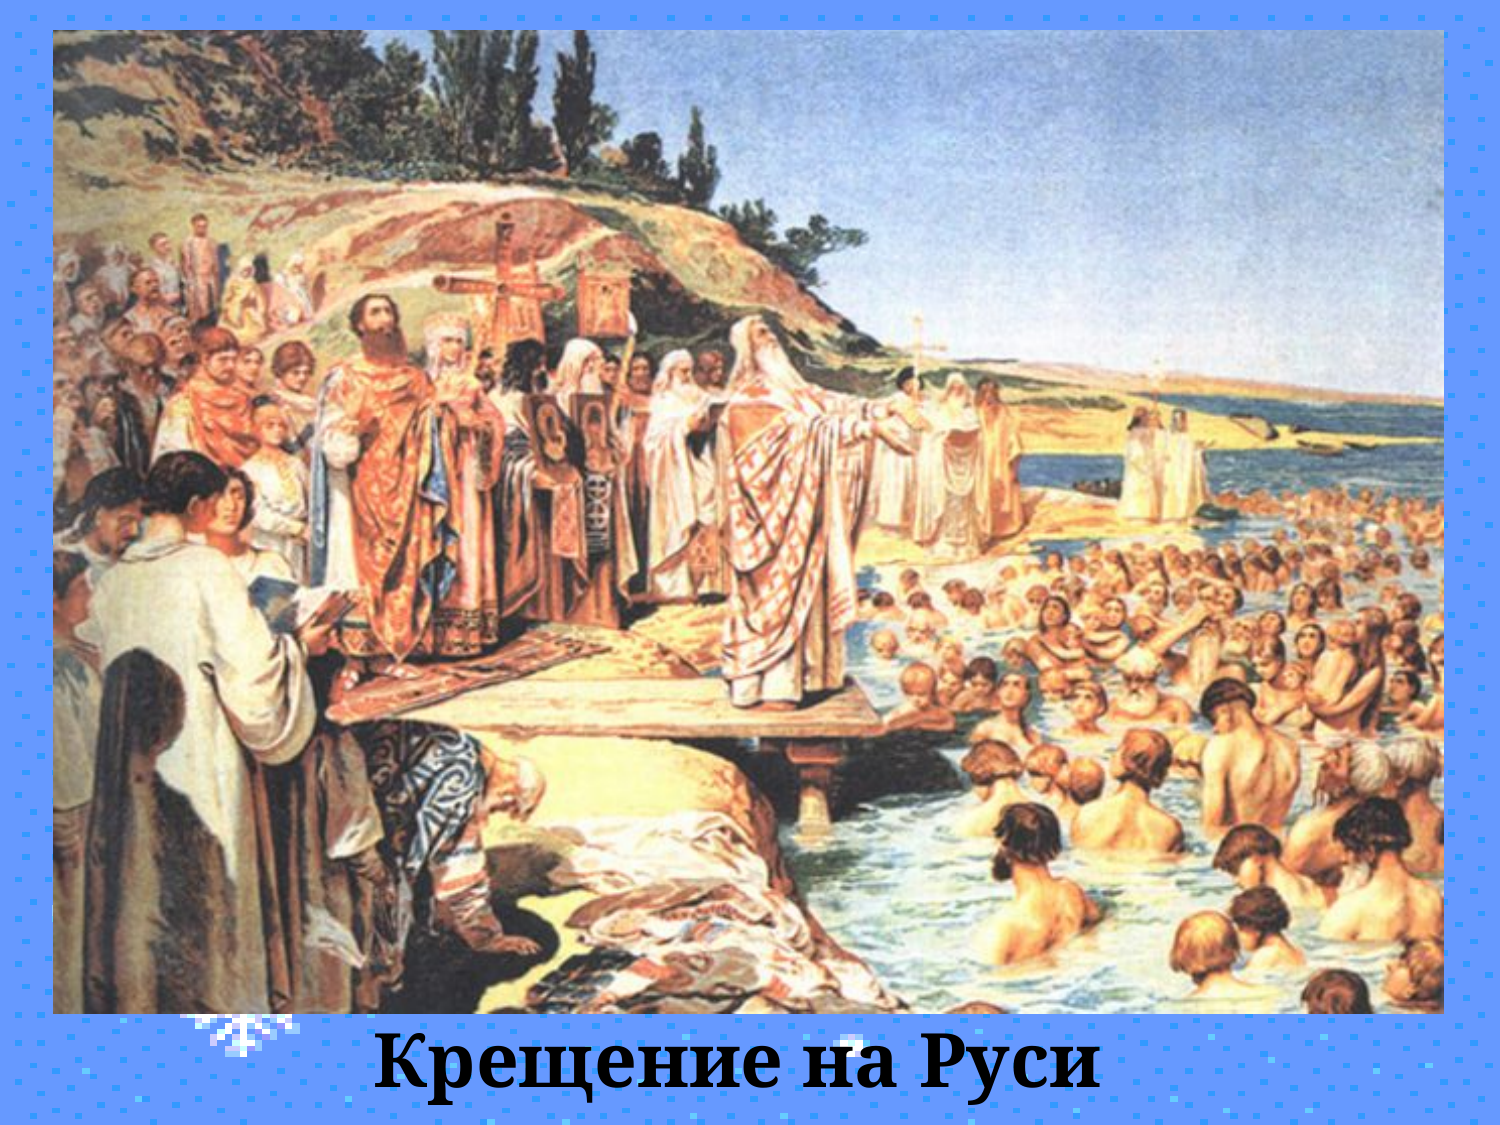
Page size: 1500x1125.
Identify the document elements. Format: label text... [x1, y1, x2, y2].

text_box Крещение на Руси [64, 1034, 1412, 1081]
picture [0, 0, 1500, 1125]
